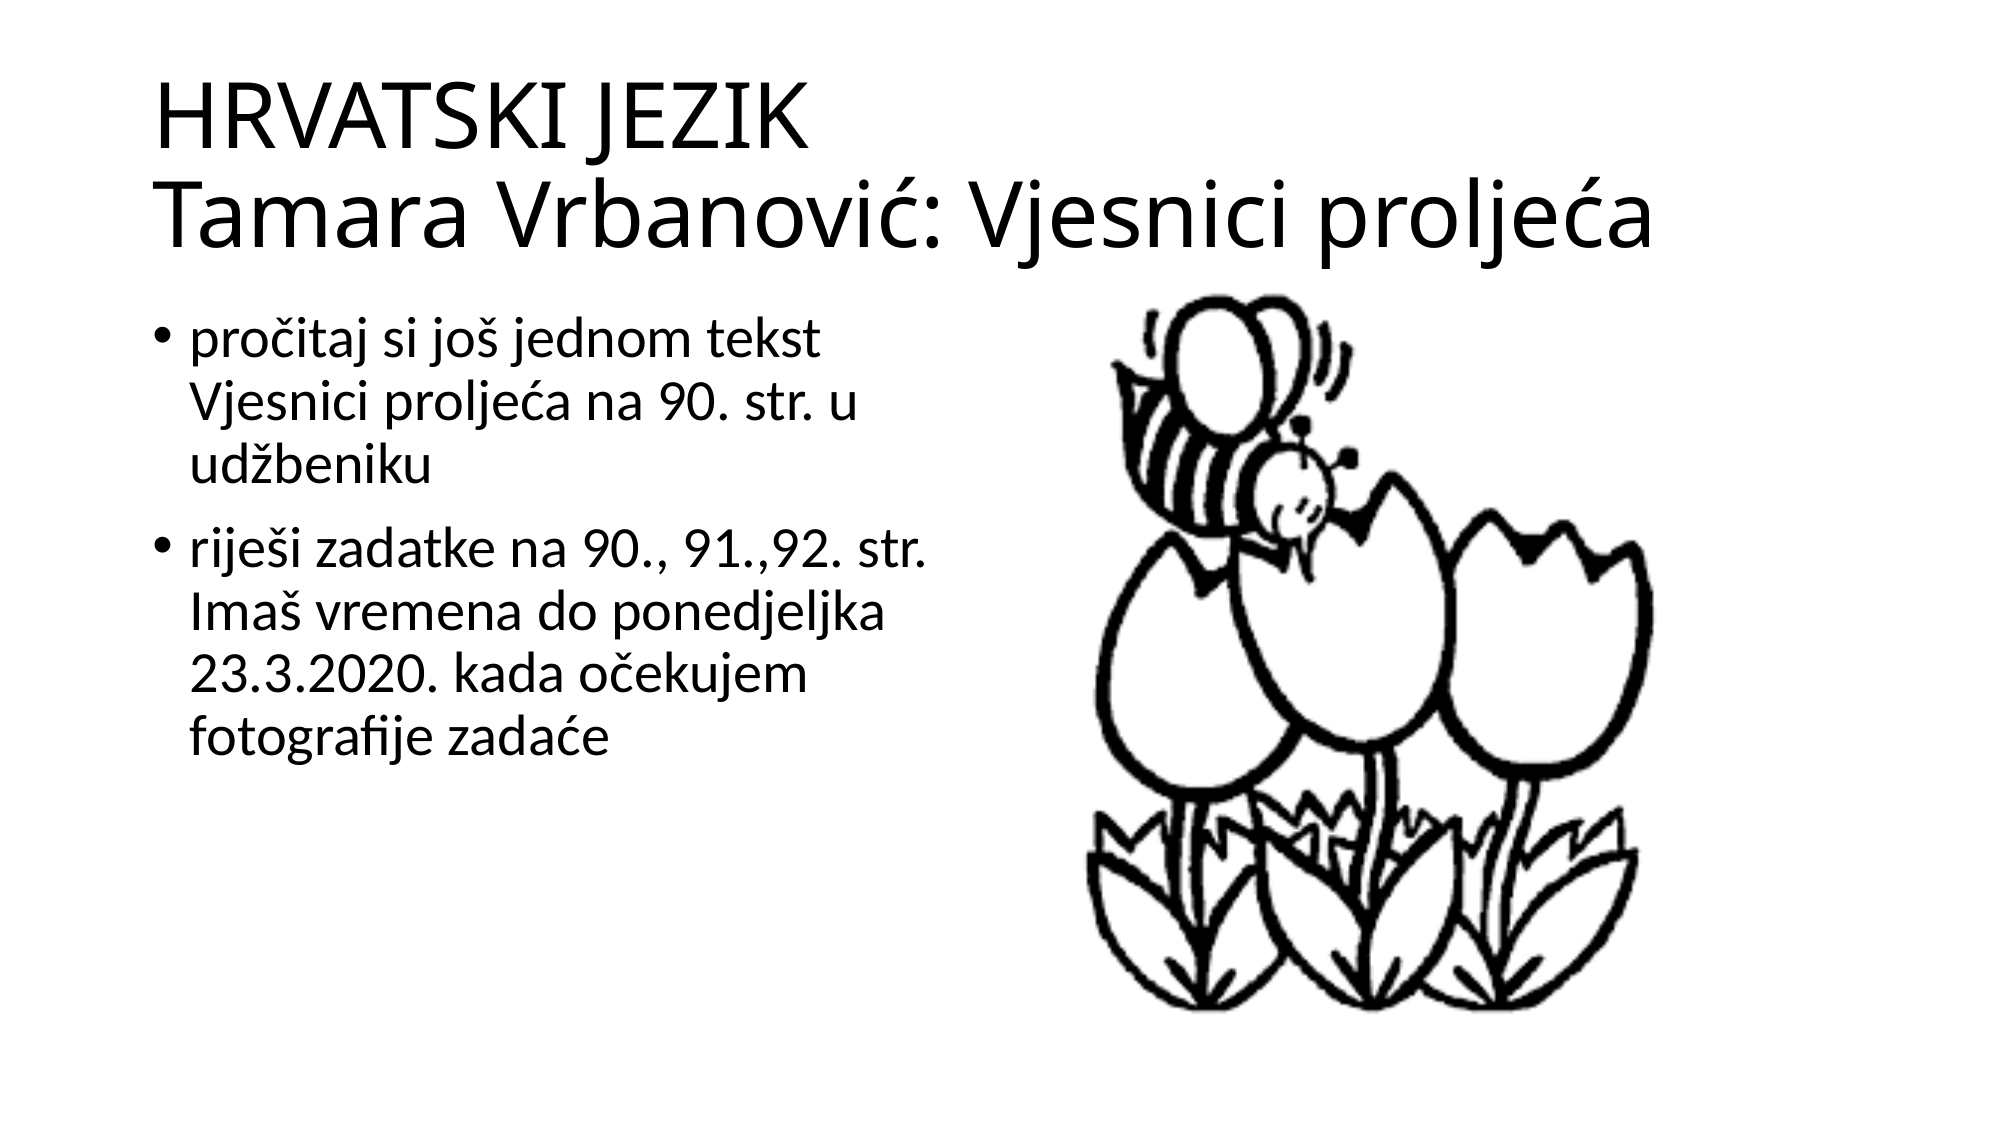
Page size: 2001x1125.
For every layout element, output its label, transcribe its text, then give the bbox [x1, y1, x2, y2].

title HRVATSKI JEZIK Tamara Vrbanović: Vjesnici proljeća [137, 59, 1863, 278]
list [1082, 277, 1660, 1047]
list pročitaj si još jednom tekst Vjesnici proljeća na 90. str. u udžbeniku riješi zadatke na 90., 91.,92. str. Imaš vremena do ponedjeljka 23.3.2020. kada očekujem fotografije zadaće [137, 299, 988, 1014]
